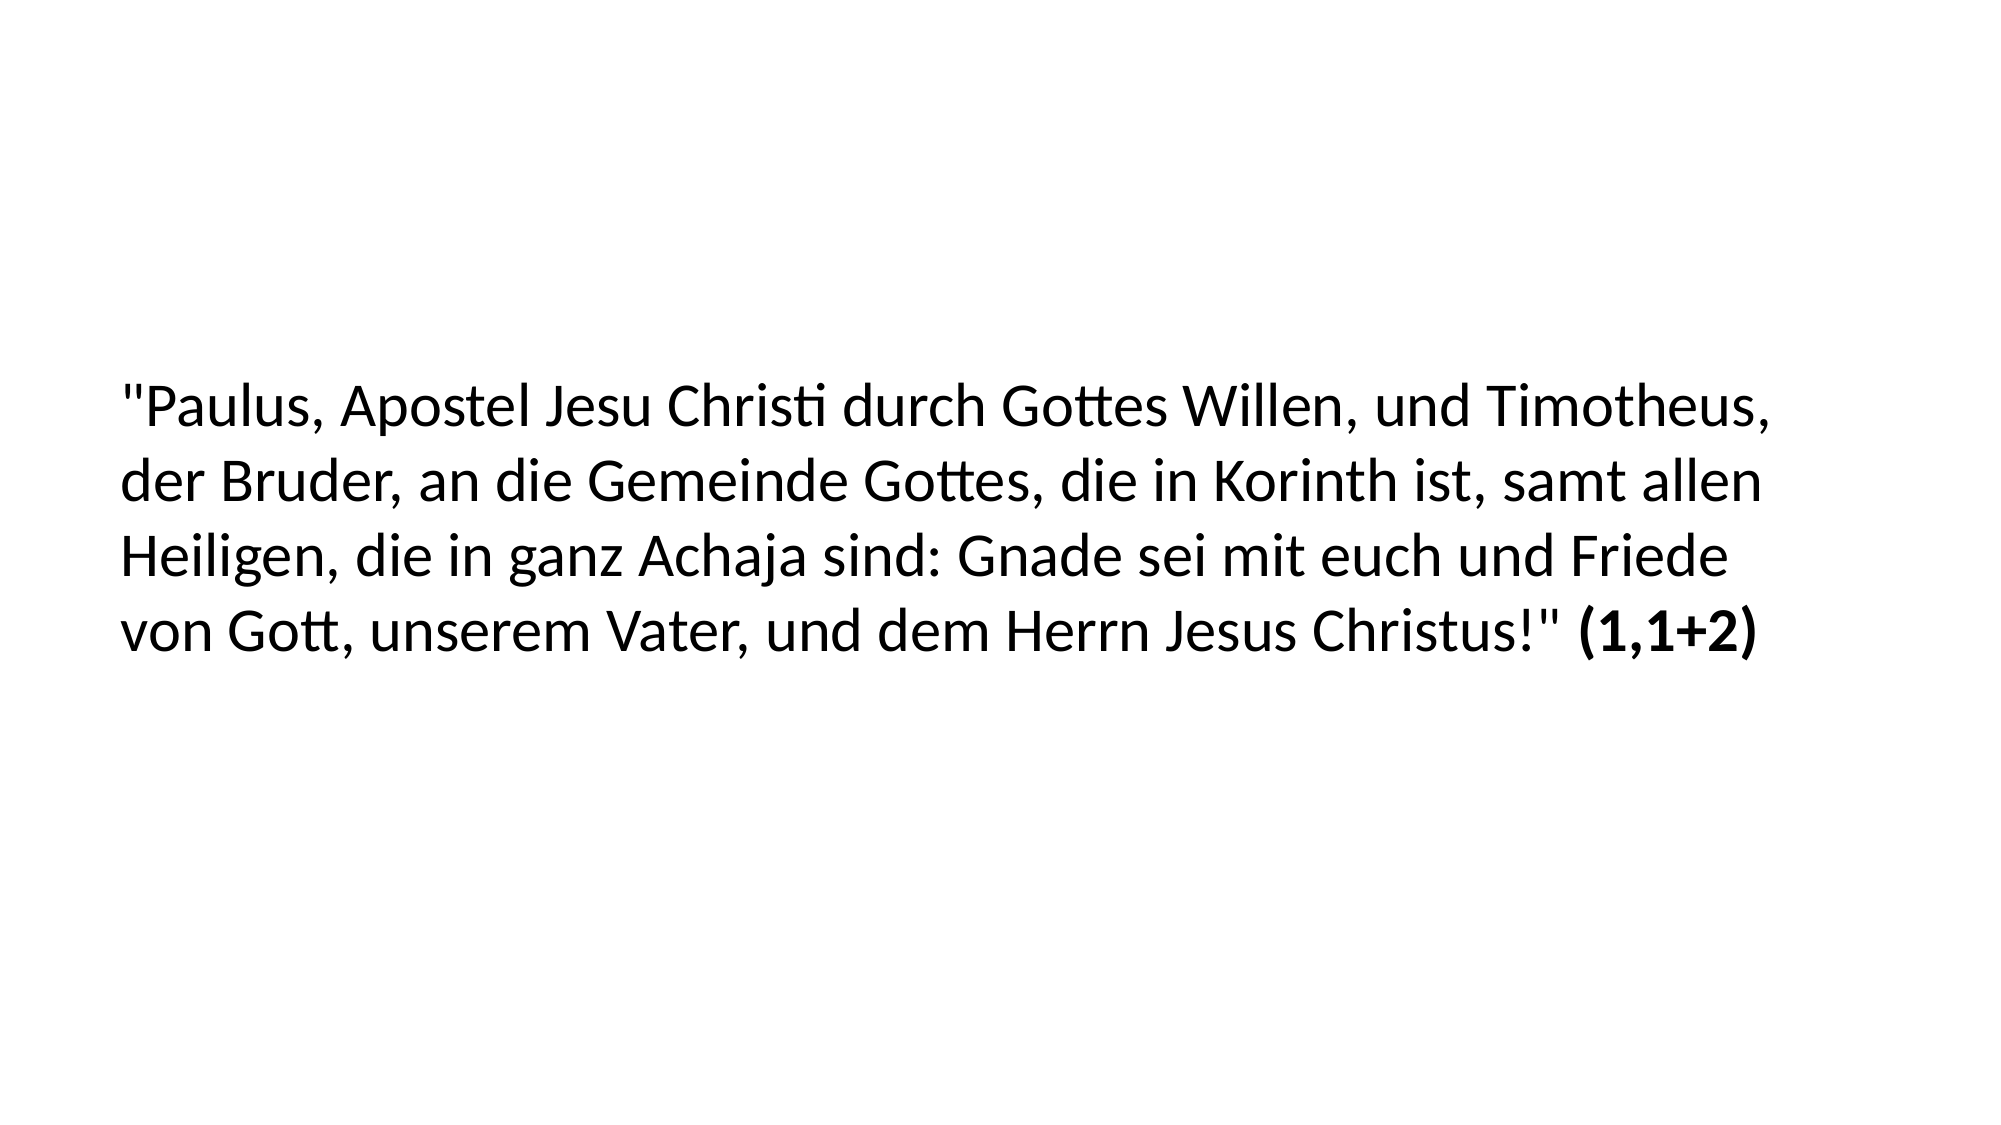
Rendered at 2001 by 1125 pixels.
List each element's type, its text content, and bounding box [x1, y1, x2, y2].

text_box "Paulus, Apostel Jesu Christi durch Gottes Willen, und Timotheus, der Bruder, an die Gemeinde Gottes, die in Korinth ist, samt allen Heiligen, die in ganz Achaja sind: Gnade sei mit euch und Friede von Gott, unserem Vater, und dem Herrn Jesus Christus!" (1,1+2) [105, 357, 1803, 672]
